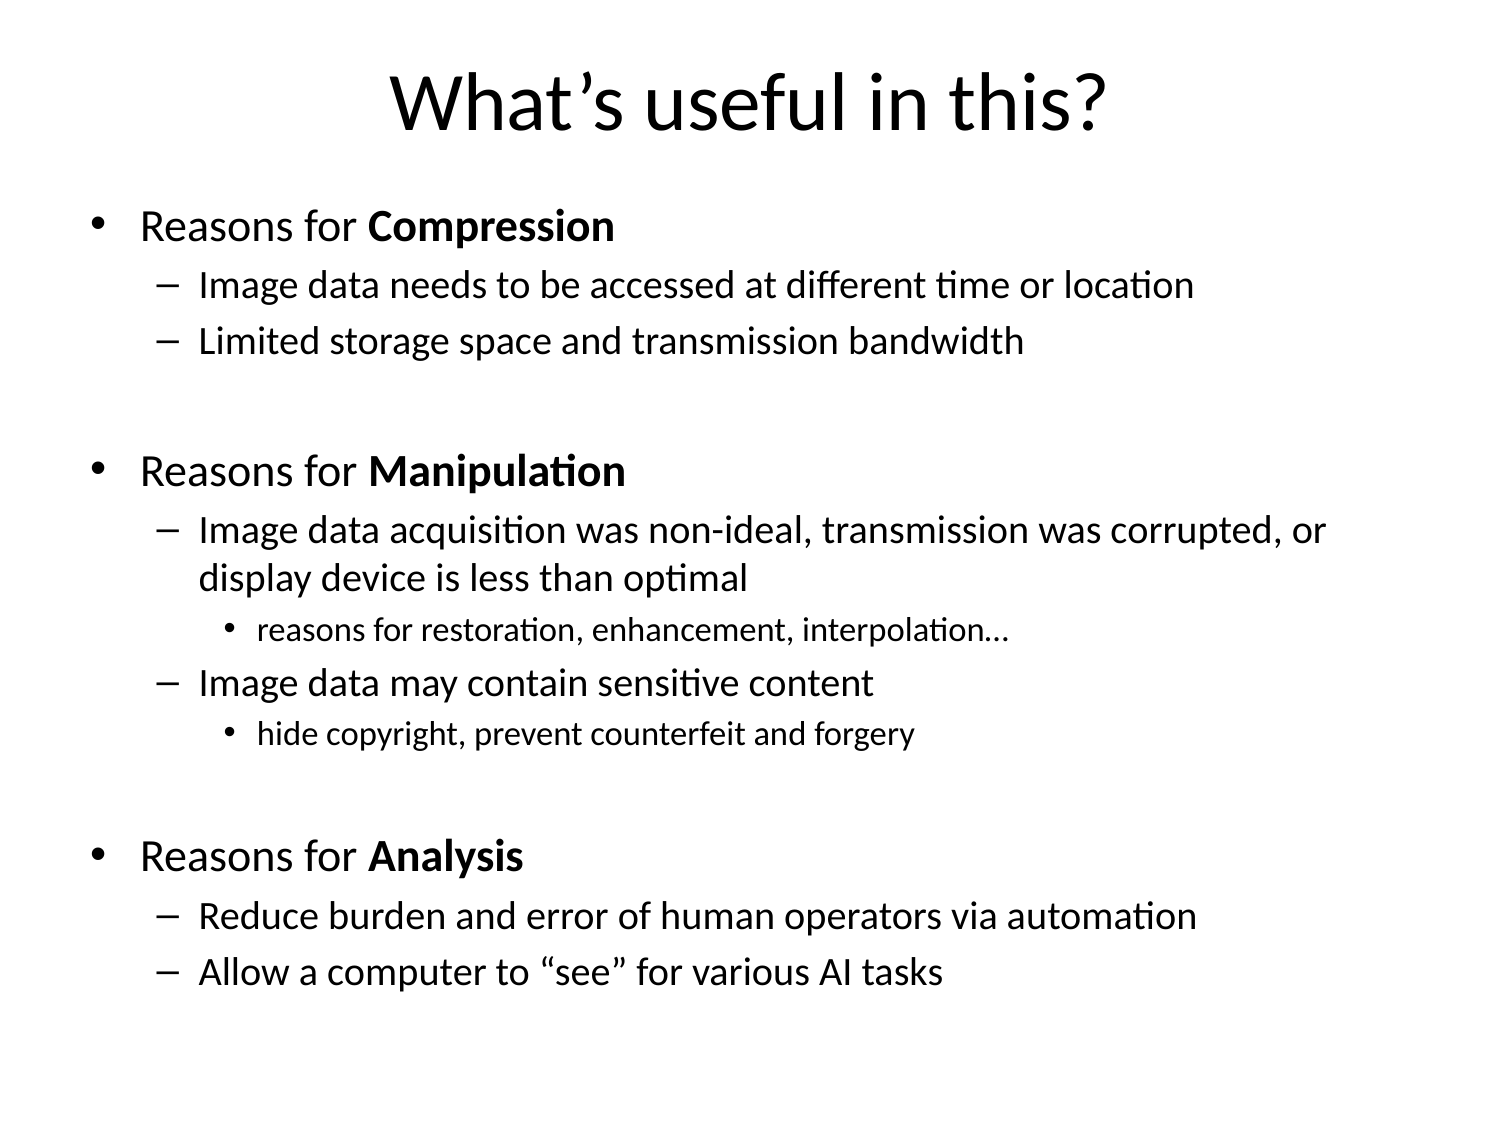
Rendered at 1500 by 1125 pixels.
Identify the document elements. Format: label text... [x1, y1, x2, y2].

title What’s useful in this? [75, 45, 1425, 150]
list Reasons for Compression Image data needs to be accessed at different time or location Limited storage space and transmission bandwidth Reasons for Manipulation Image data acquisition was non-ideal, transmission was corrupted, or display device is less than optimal reasons for restoration, enhancement, interpolation… Image data may contain sensitive content hide copyright, prevent counterfeit and forgery Reasons for Analysis Reduce burden and error of human operators via automation Allow a computer to “see” for various AI tasks [75, 187, 1425, 1005]
